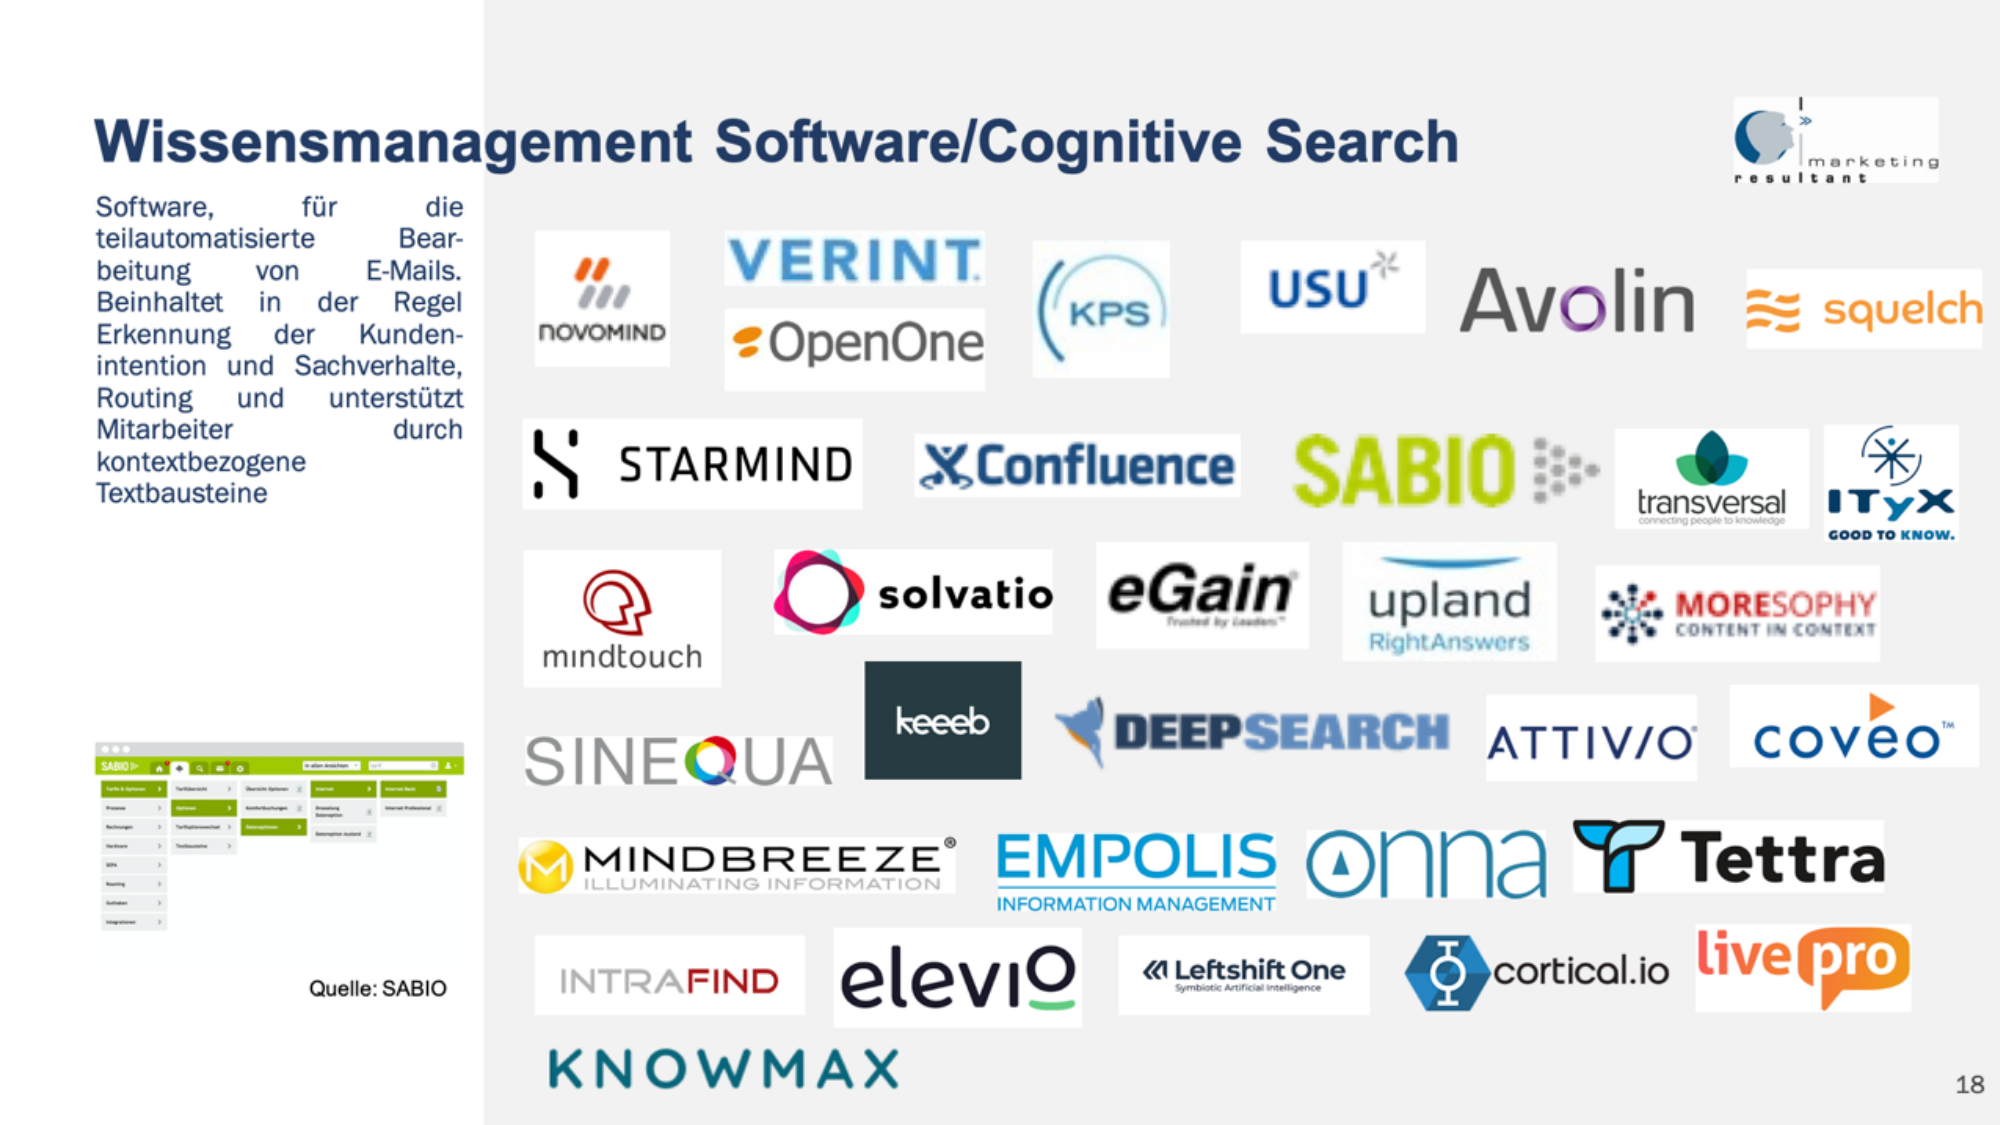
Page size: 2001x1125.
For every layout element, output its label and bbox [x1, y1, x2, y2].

list [0, 0, 2000, 1125]
